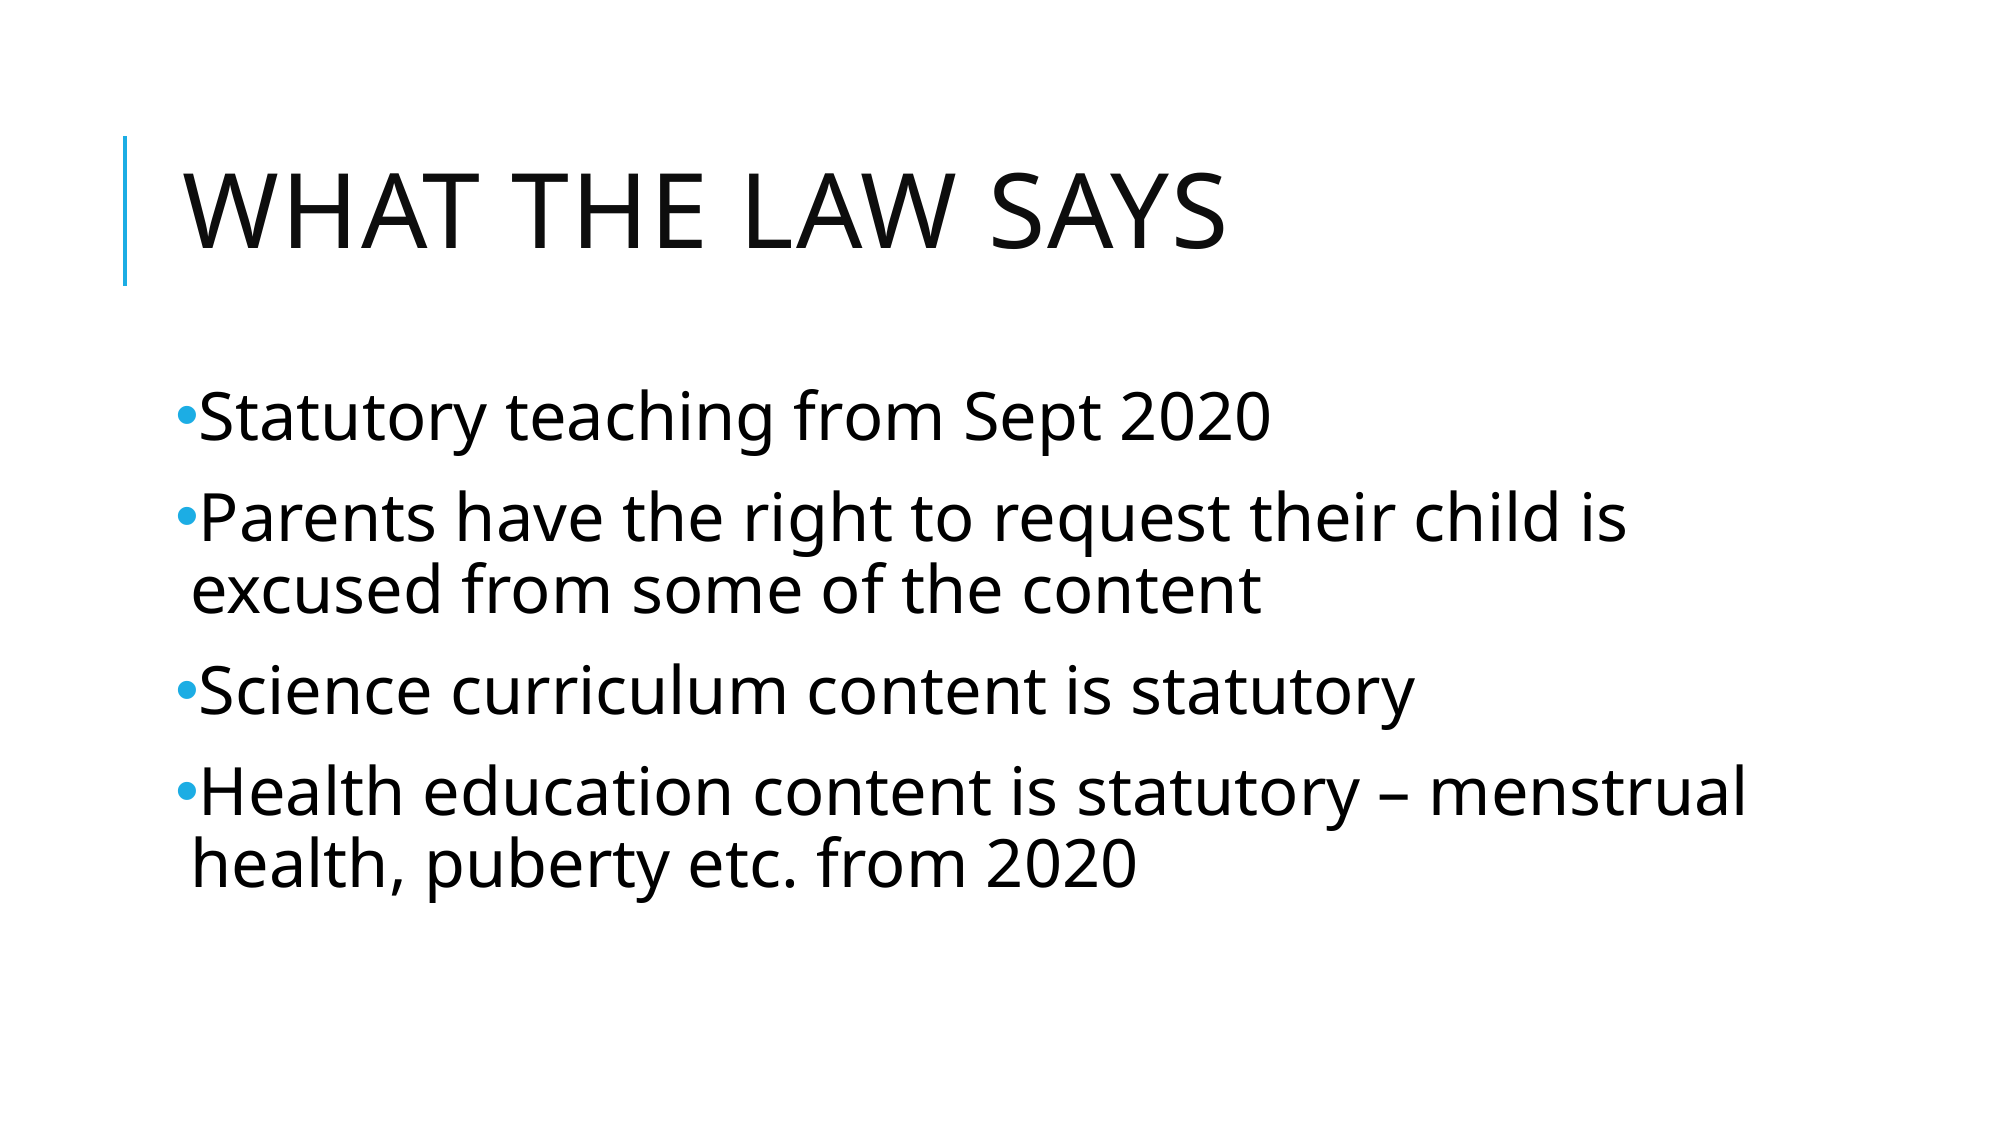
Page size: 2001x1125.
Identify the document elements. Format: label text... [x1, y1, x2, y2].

title What the law says [168, 96, 1763, 342]
list Statutory teaching from Sept 2020 Parents have the right to request their child is excused from some of the content Science curriculum content is statutory Health education content is statutory – menstrual health, puberty etc. from 2020 [168, 375, 1763, 1035]
